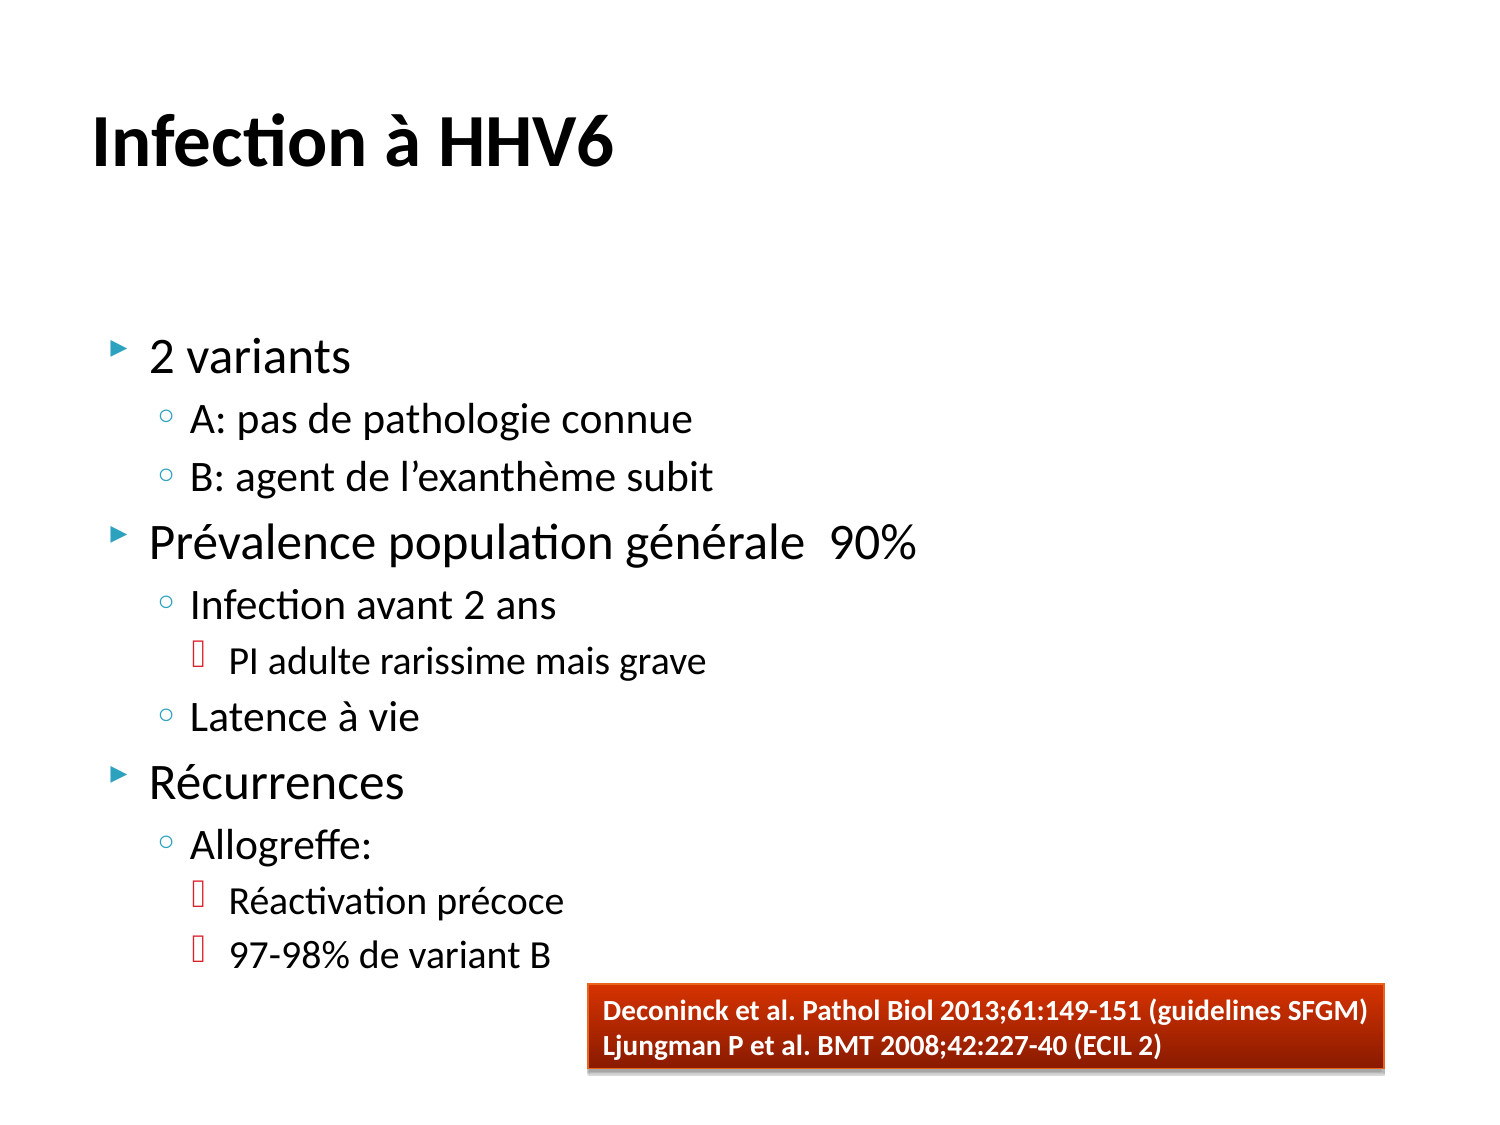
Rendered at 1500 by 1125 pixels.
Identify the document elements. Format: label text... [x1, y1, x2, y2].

text_box Deconinck et al. Pathol Biol 2013;61:149-151 (guidelines SFGM) Ljungman P et al. BMT 2008;42:227-40 (ECIL 2) [588, 984, 1385, 1069]
list 2 variants A: pas de pathologie connue B: agent de l’exanthème subit Prévalence population générale 90% Infection avant 2 ans PI adulte rarissime mais grave Latence à vie Récurrences Allogreffe: Réactivation précoce 97-98% de variant B [74, 314, 1426, 986]
title Infection à HHV6 [76, 42, 1427, 231]
